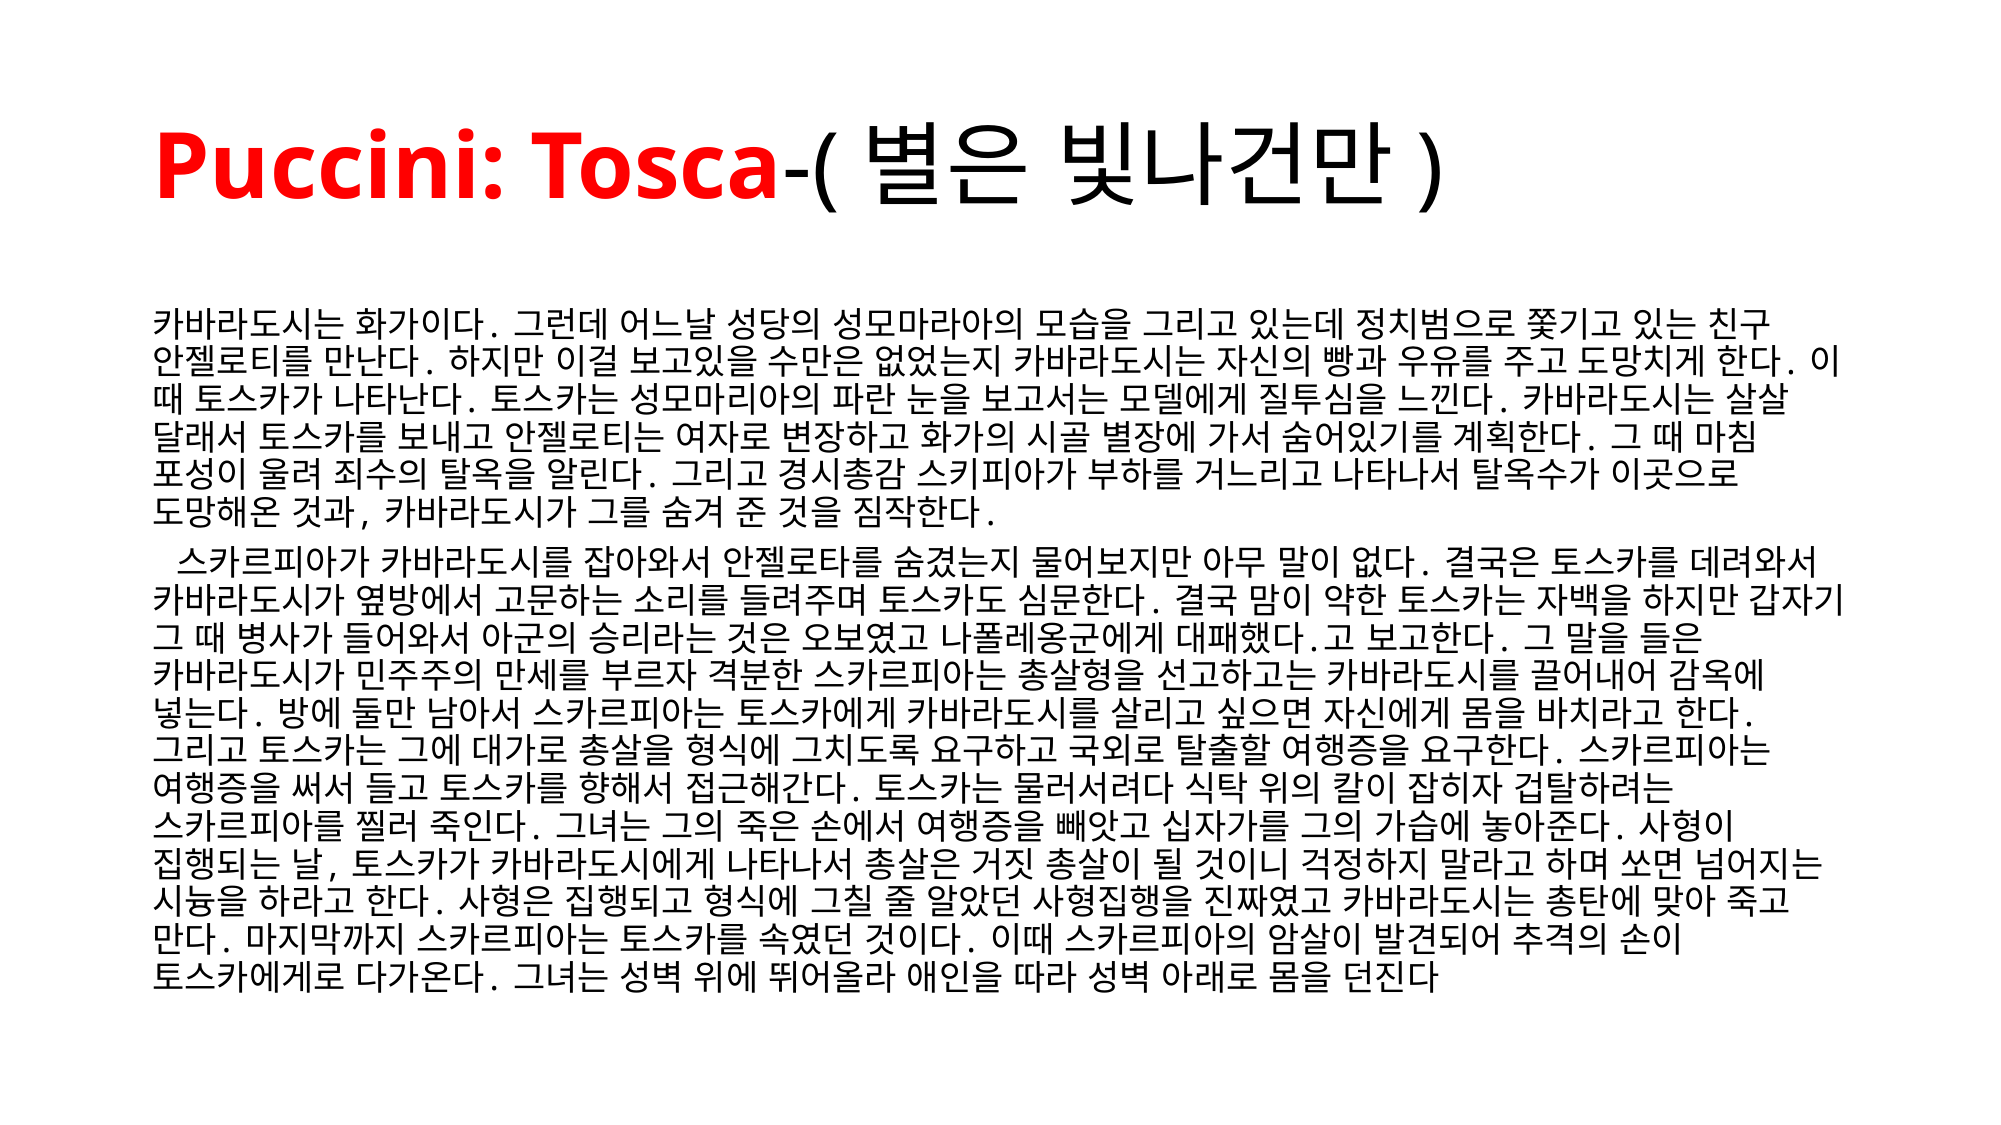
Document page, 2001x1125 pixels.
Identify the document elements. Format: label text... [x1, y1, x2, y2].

list 카바라도시는 화가이다. 그런데 어느날 성당의 성모마라아의 모습을 그리고 있는데 정치범으로 쫓기고 있는 친구 안젤로티를 만난다. 하지만 이걸 보고있을 수만은 없었는지 카바라도시는 자신의 빵과 우유를 주고 도망치게 한다. 이 때 토스카가 나타난다. 토스카는 성모마리아의 파란 눈을 보고서는 모델에게 질투심을 느낀다. 카바라도시는 살살 달래서 토스카를 보내고 안젤로티는 여자로 변장하고 화가의 시골 별장에 가서 숨어있기를 계획한다. 그 때 마침 포성이 울려 죄수의 탈옥을 알린다. 그리고 경시총감 스키피아가 부하를 거느리고 나타나서 탈옥수가 이곳으로 도망해온 것과, 카바라도시가 그를 숨겨 준 것을 짐작한다. 스카르피아가 카바라도시를 잡아와서 안젤로타를 숨겼는지 물어보지만 아무 말이 없다. 결국은 토스카를 데려와서 카바라도시가 옆방에서 고문하는 소리를 들려주며 토스카도 심문한다. 결국 맘이 약한 토스카는 자백을 하지만 갑자기 그 때 병사가 들어와서 아군의 승리라는 것은 오보였고 나폴레옹군에게 대패했다.고 보고한다. 그 말을 들은 카바라도시가 민주주의 만세를 부르자 격분한 스카르피아는 총살형을 선고하고는 카바라도시를 끌어내어 감옥에 넣는다. 방에 둘만 남아서 스카르피아는 토스카에게 카바라도시를 살리고 싶으면 자신에게 몸을 바치라고 한다. 그리고 토스카는 그에 대가로 총살을 형식에 그치도록 요구하고 국외로 탈출할 여행증을 요구한다. 스카르피아는 여행증을 써서 들고 토스카를 향해서 접근해간다. 토스카는 물러서려다 식탁 위의 칼이 잡히자 겁탈하려는 스카르피아를 찔러 죽인다. 그녀는 그의 죽은 손에서 여행증을 빼앗고 십자가를 그의 가습에 놓아준다. 사형이 집행되는 날, 토스카가 카바라도시에게 나타나서 총살은 거짓 총살이 될 것이니 걱정하지 말라고 하며 쏘면 넘어지는 시늉을 하라고 한다. 사형은 집행되고 형식에 그칠 줄 알았던 사형집행을 진짜였고 카바라도시는 총탄에 맞아 죽고 만다. 마지막까지 스카르피아는 토스카를 속였던 것이다. 이때 스카르피아의 암살이 발견되어 추격의 손이 토스카에게로 다가온다. 그녀는 성벽 위에 뛰어올라 애인을 따라 성벽 아래로 몸을 던진다 [137, 299, 1863, 1014]
title Puccini: Tosca-(별은 빛나건만) [137, 59, 1863, 278]
